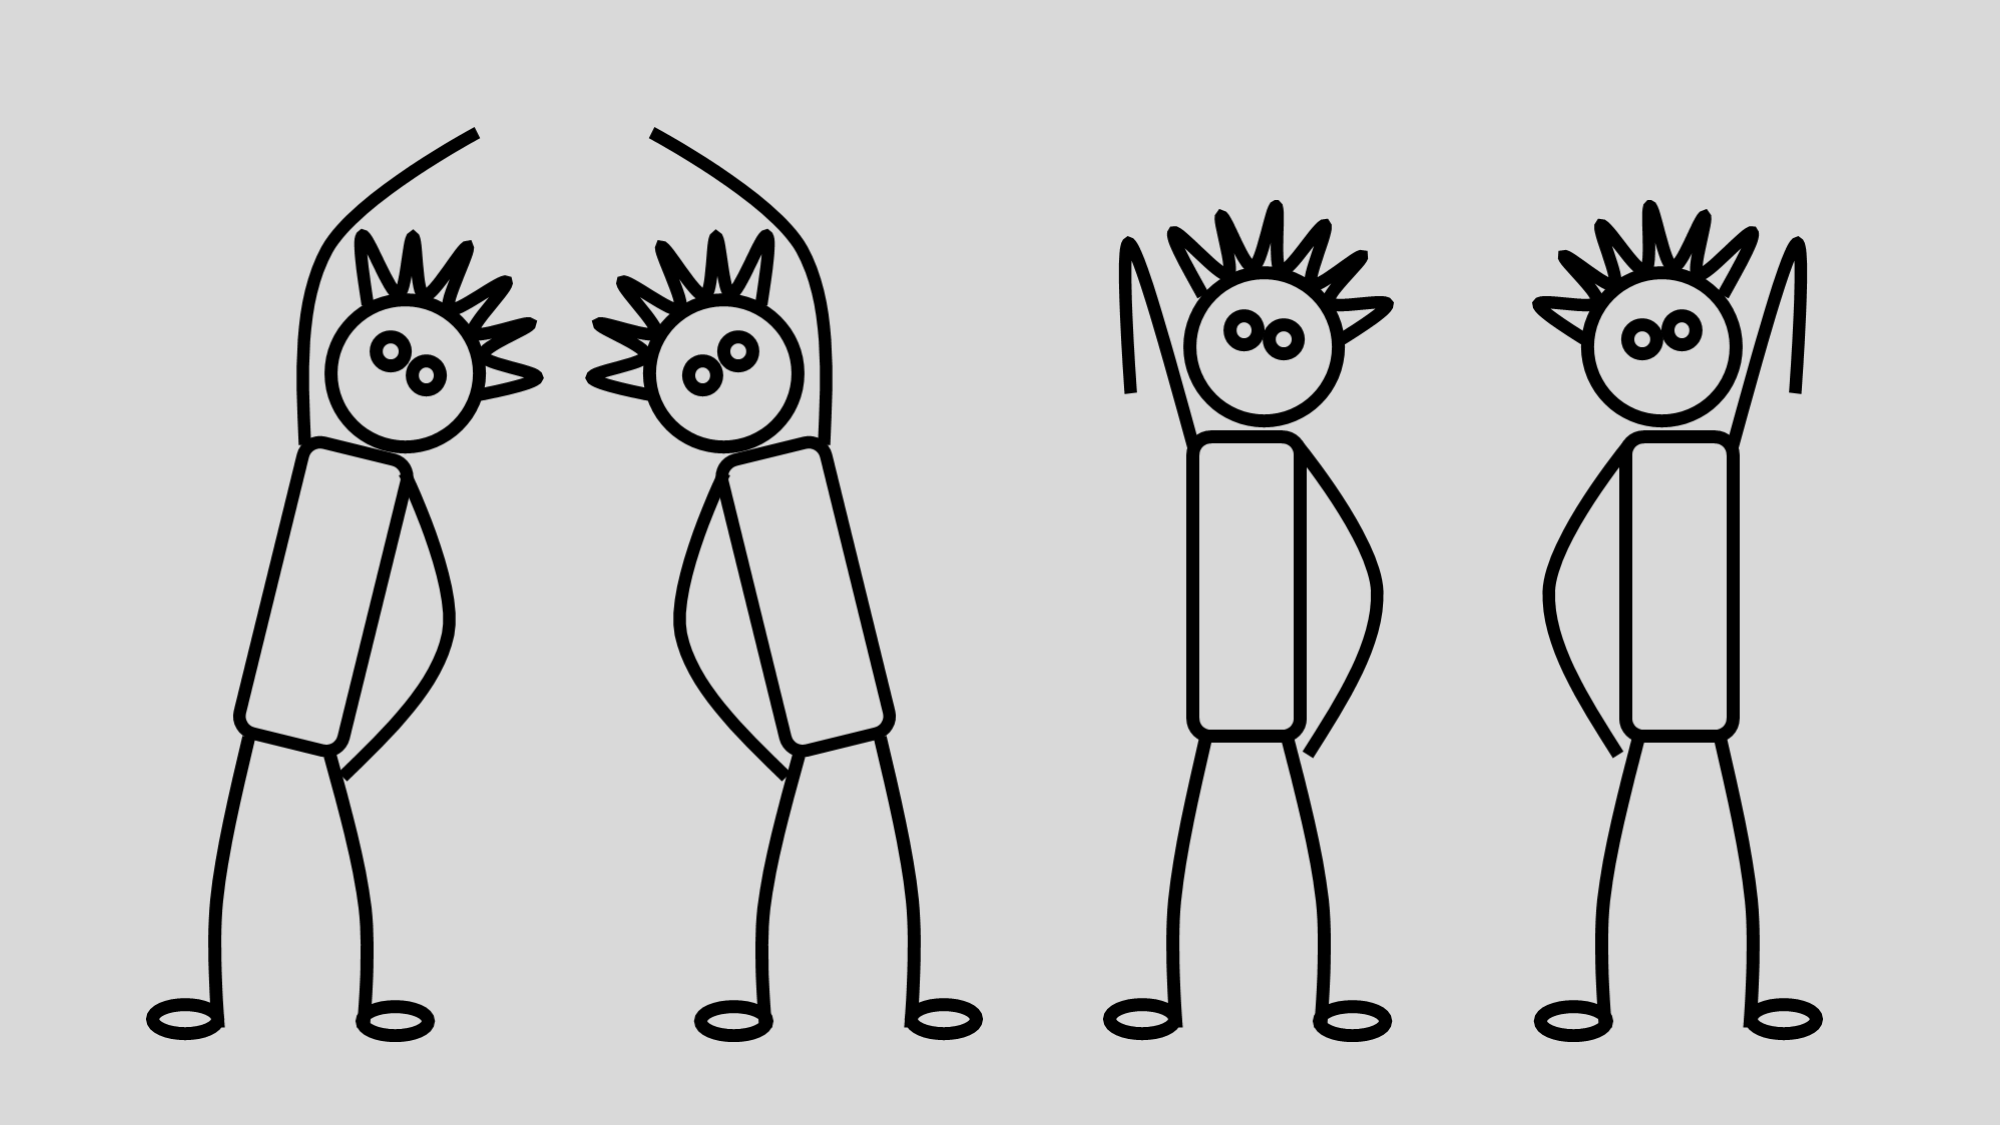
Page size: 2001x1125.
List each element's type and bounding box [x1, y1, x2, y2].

picture [1532, 200, 1823, 1042]
picture [1103, 200, 1394, 1042]
picture [146, 126, 544, 1042]
picture [585, 126, 983, 1042]
